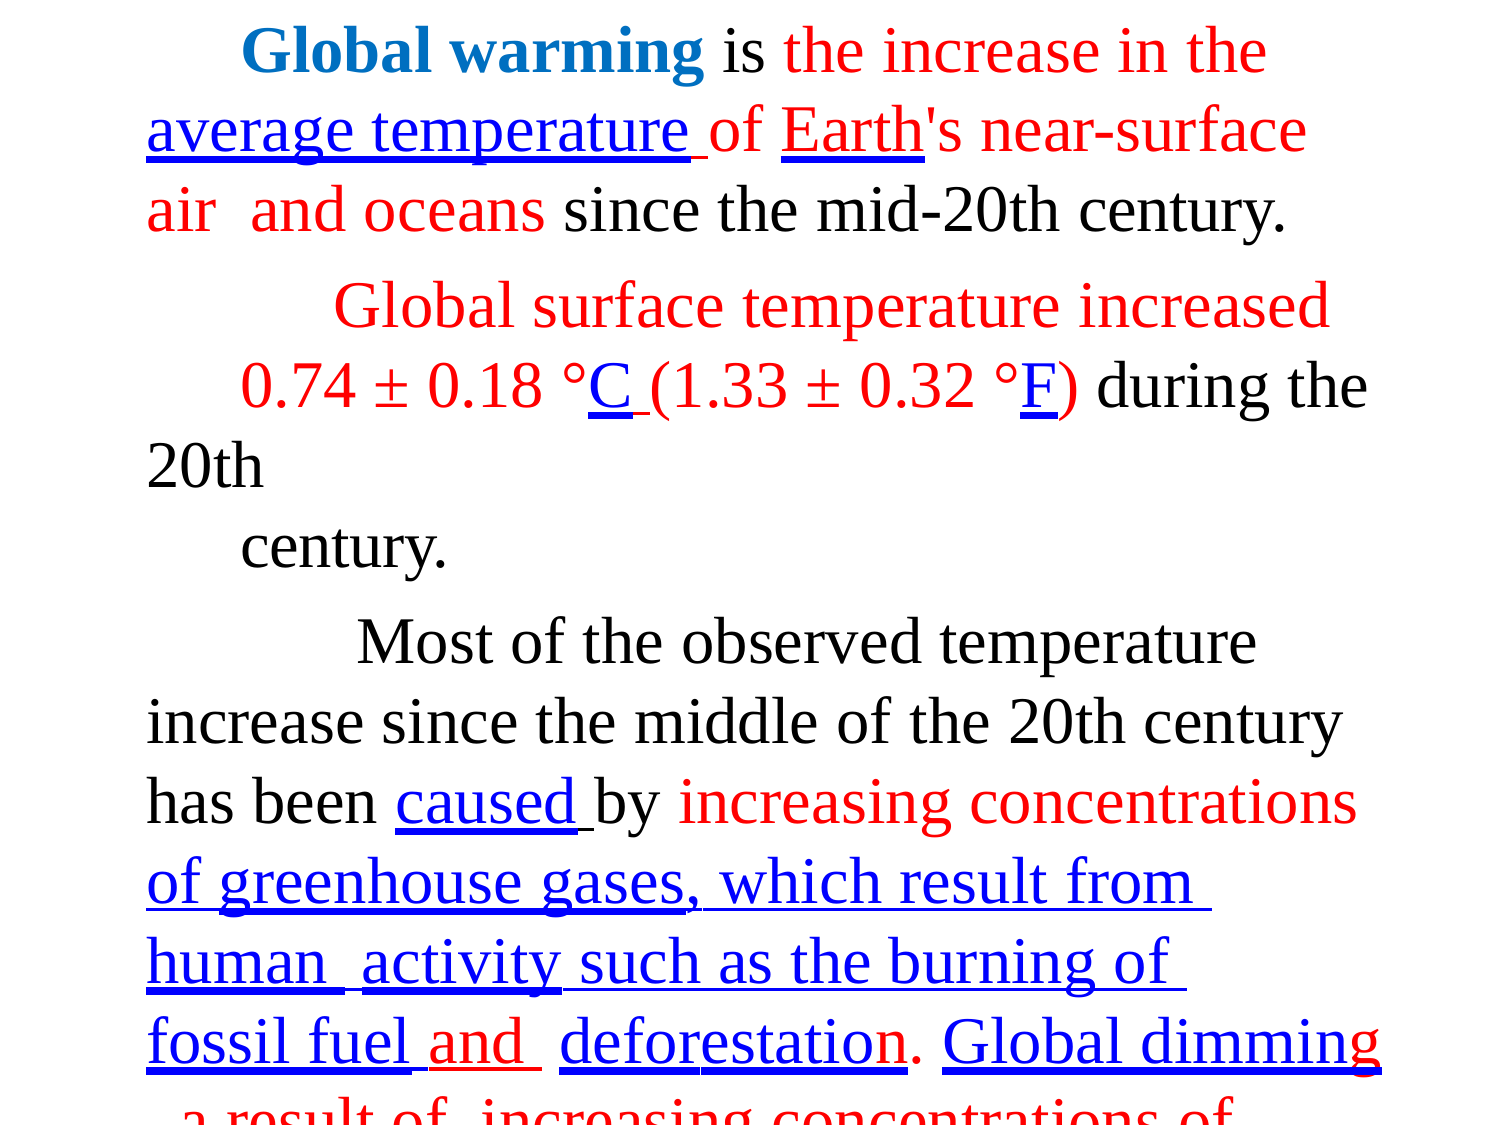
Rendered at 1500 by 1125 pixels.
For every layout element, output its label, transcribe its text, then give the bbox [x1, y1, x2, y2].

text_box Global warming is the increase in the average temperature of Earth's near-surface air and oceans since the mid-20th century. Global surface temperature increased 0.74 ± 0.18 °C (1.33 ± 0.32 °F) during the 20th century. Most of the observed temperature increase since the middle of the 20th century has been caused by increasing concentrations of greenhouse gases, which result from human activity such as the burning of fossil fuel and deforestation. Global dimming, a result of increasing concentrations of atmospheric aerosols that block sunlight from reaching the [144, 3, 1409, 1125]
